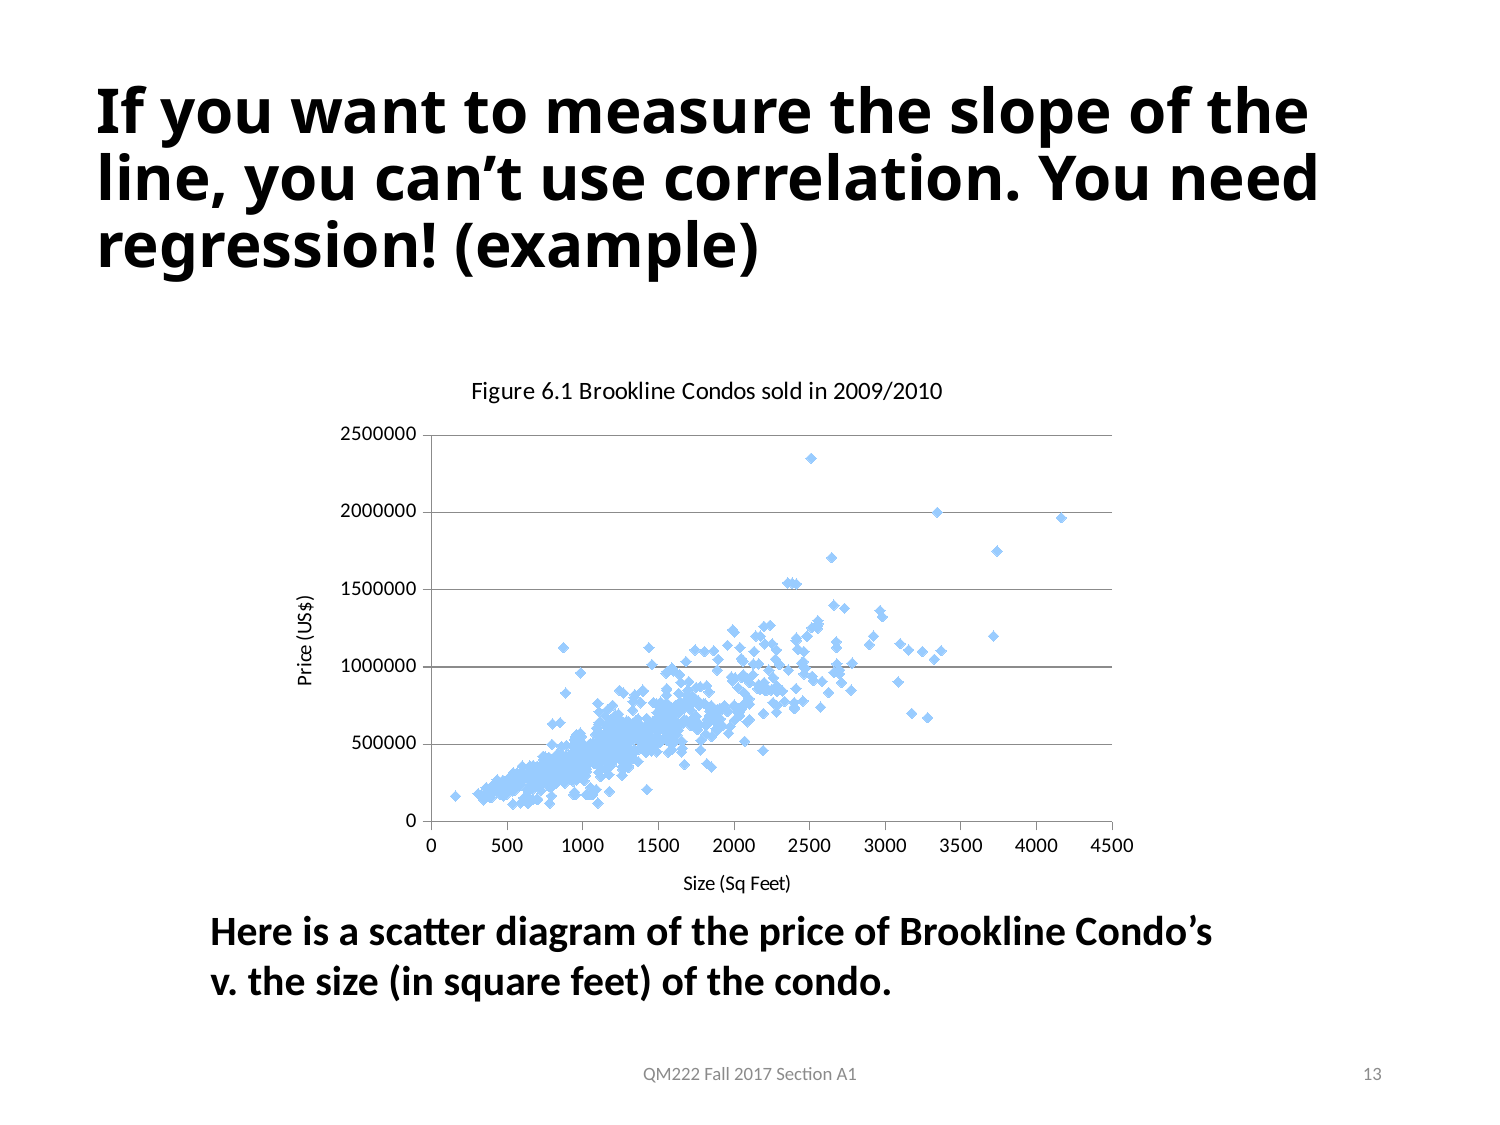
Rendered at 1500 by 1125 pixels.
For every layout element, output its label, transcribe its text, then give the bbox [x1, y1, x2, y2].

text_box Here is a scatter diagram of the price of Brookline Condo’s v. the size (in square feet) of the condo. [195, 895, 1261, 1011]
chart [262, 353, 1153, 926]
slide_number 13 [1059, 1042, 1397, 1103]
footer QM222 Fall 2017 Section A1 [496, 1042, 1004, 1103]
title If you want to measure the slope of the line, you can’t use correlation. You need regression! (example) [81, 71, 1428, 290]
